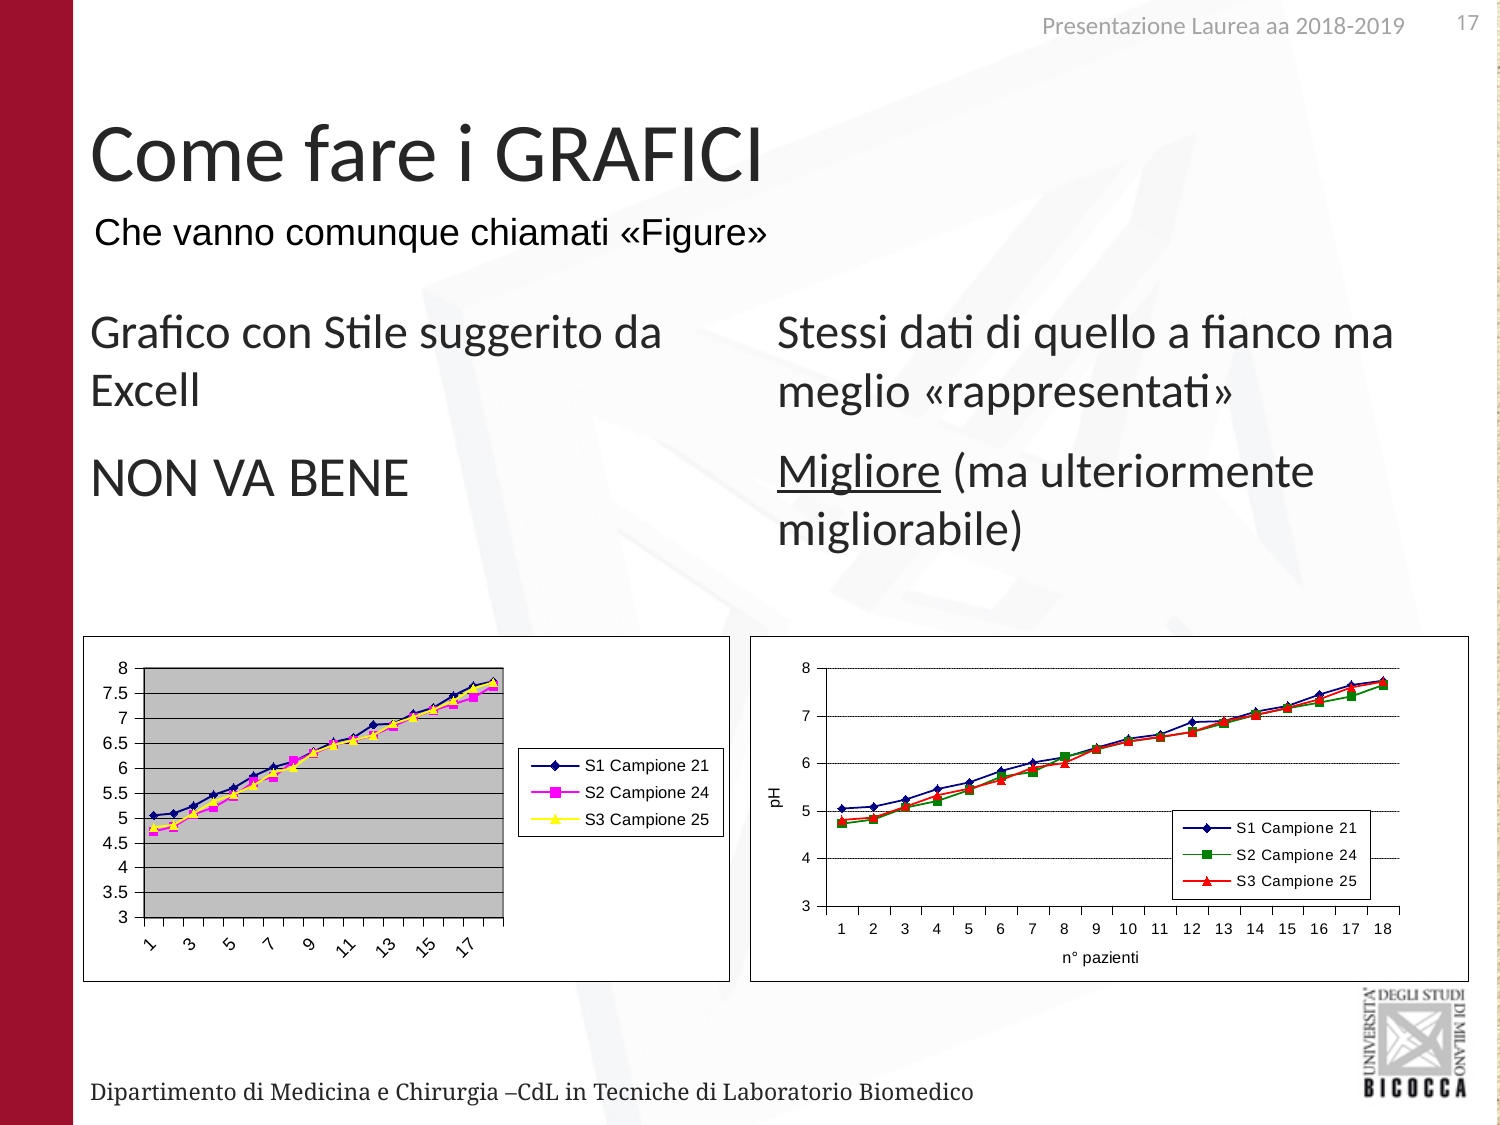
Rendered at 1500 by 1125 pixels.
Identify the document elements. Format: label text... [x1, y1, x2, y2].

picture [74, 0, 1500, 1125]
list Dipartimento di Medicina e Chirurgia –CdL in Tecniche di Laboratorio Biomedico [75, 1070, 1341, 1114]
text_box Che vanno comunque chiamati «Figure» [79, 201, 783, 261]
chart [749, 636, 1469, 982]
list Presentazione Laurea aa 2018-2019 [358, 2, 1422, 49]
list Stessi dati di quello a fianco ma meglio «rappresentati» Migliore (ma ulteriormente migliorabile) [761, 292, 1425, 563]
title Come fare i GRAFICI [75, 54, 1425, 243]
chart [83, 636, 730, 982]
list Grafico con Stile suggerito da Excell NON VA BENE [75, 292, 738, 516]
